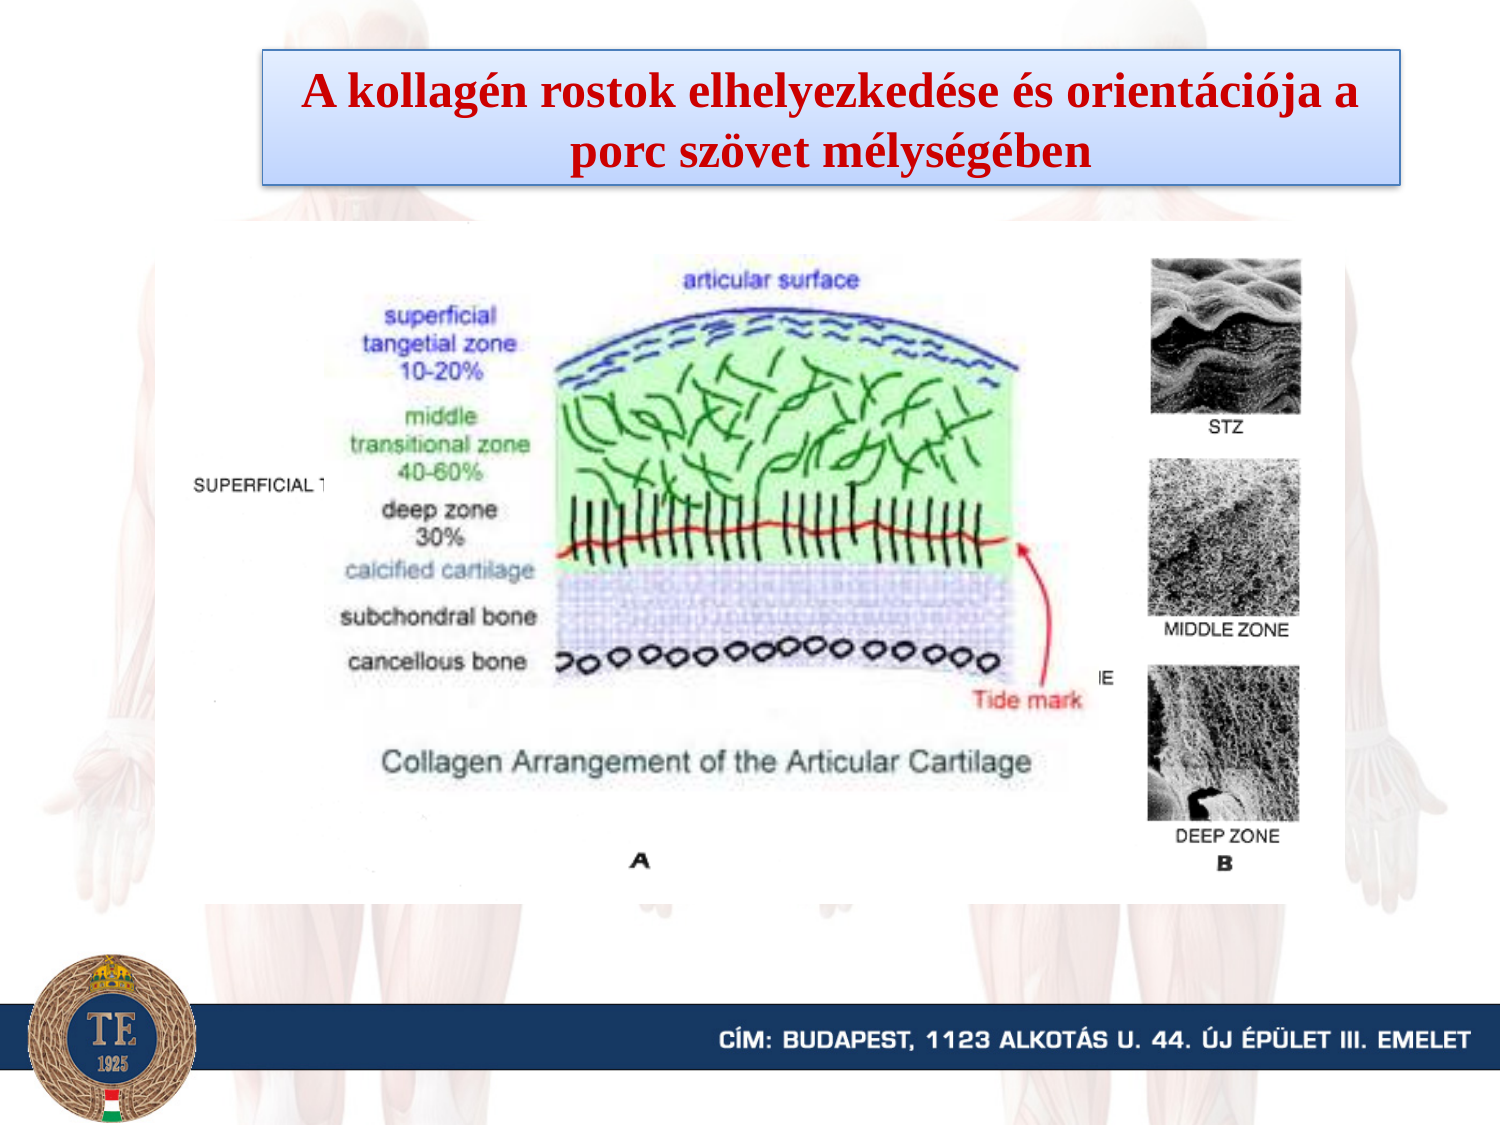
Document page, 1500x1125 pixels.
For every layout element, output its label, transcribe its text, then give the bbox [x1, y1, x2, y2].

picture [0, 0, 1500, 1125]
text_box A kollagén rostok elhelyezkedése és orientációja a porc szövet mélységében [262, 49, 1401, 186]
